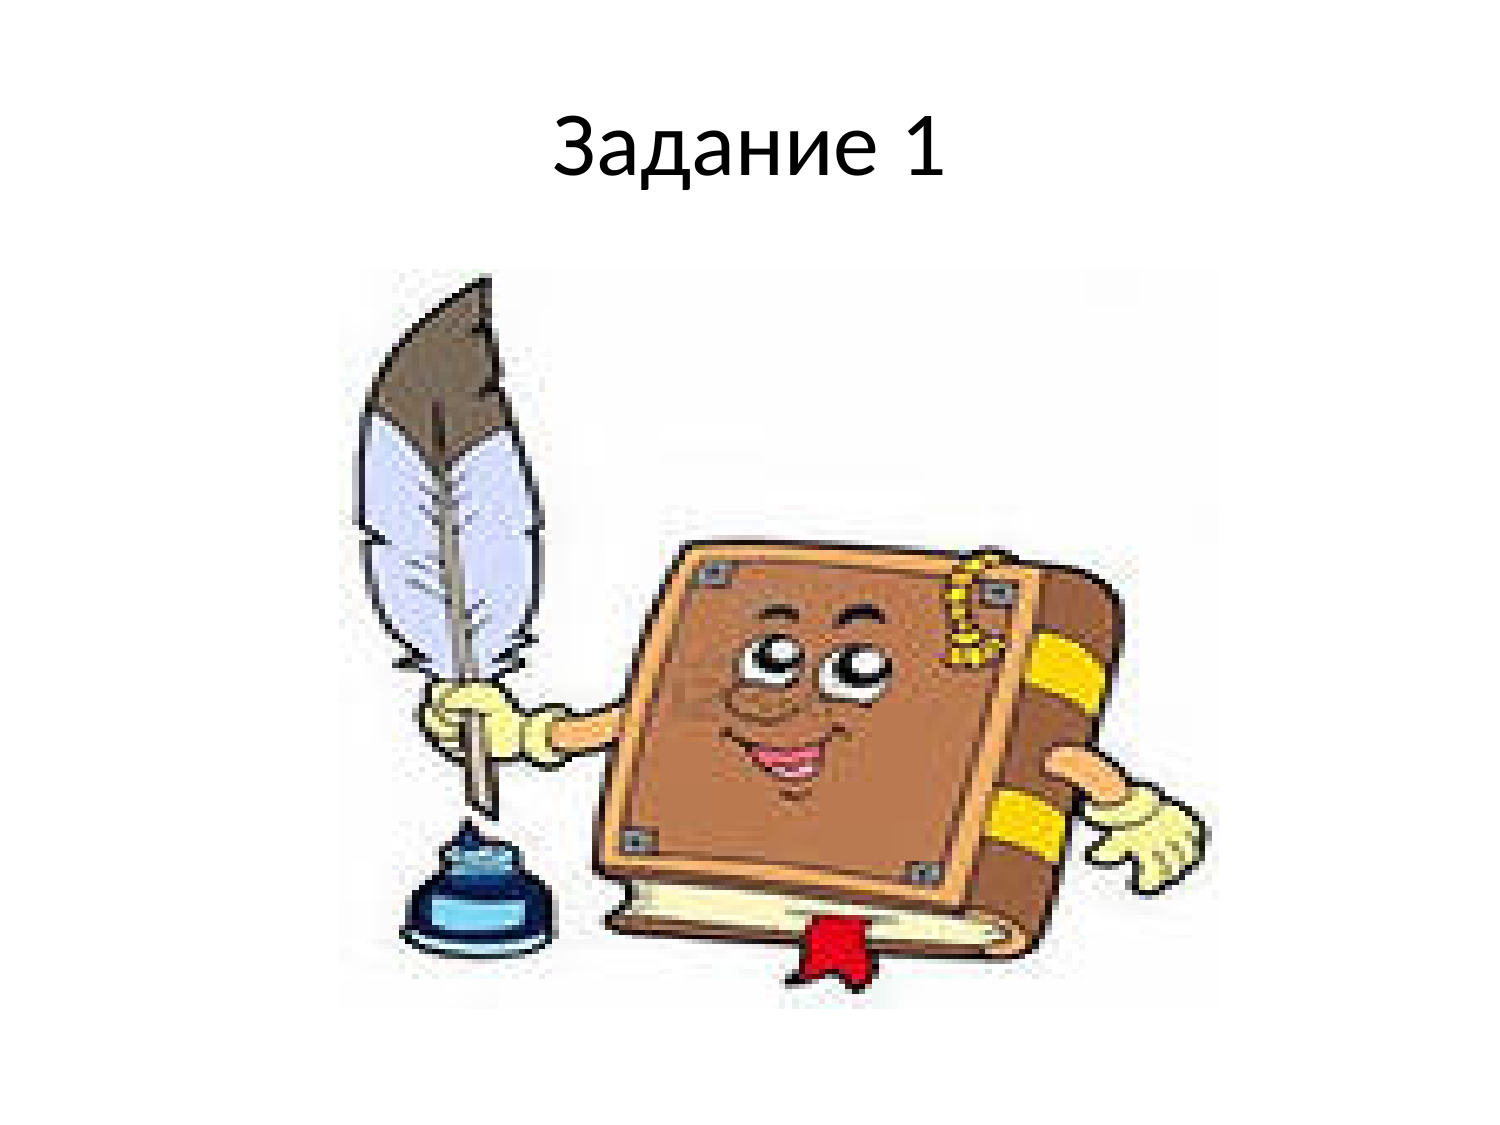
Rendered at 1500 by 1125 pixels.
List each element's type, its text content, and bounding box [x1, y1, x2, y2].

picture [339, 269, 1219, 1009]
title Задание 1 [75, 45, 1425, 233]
